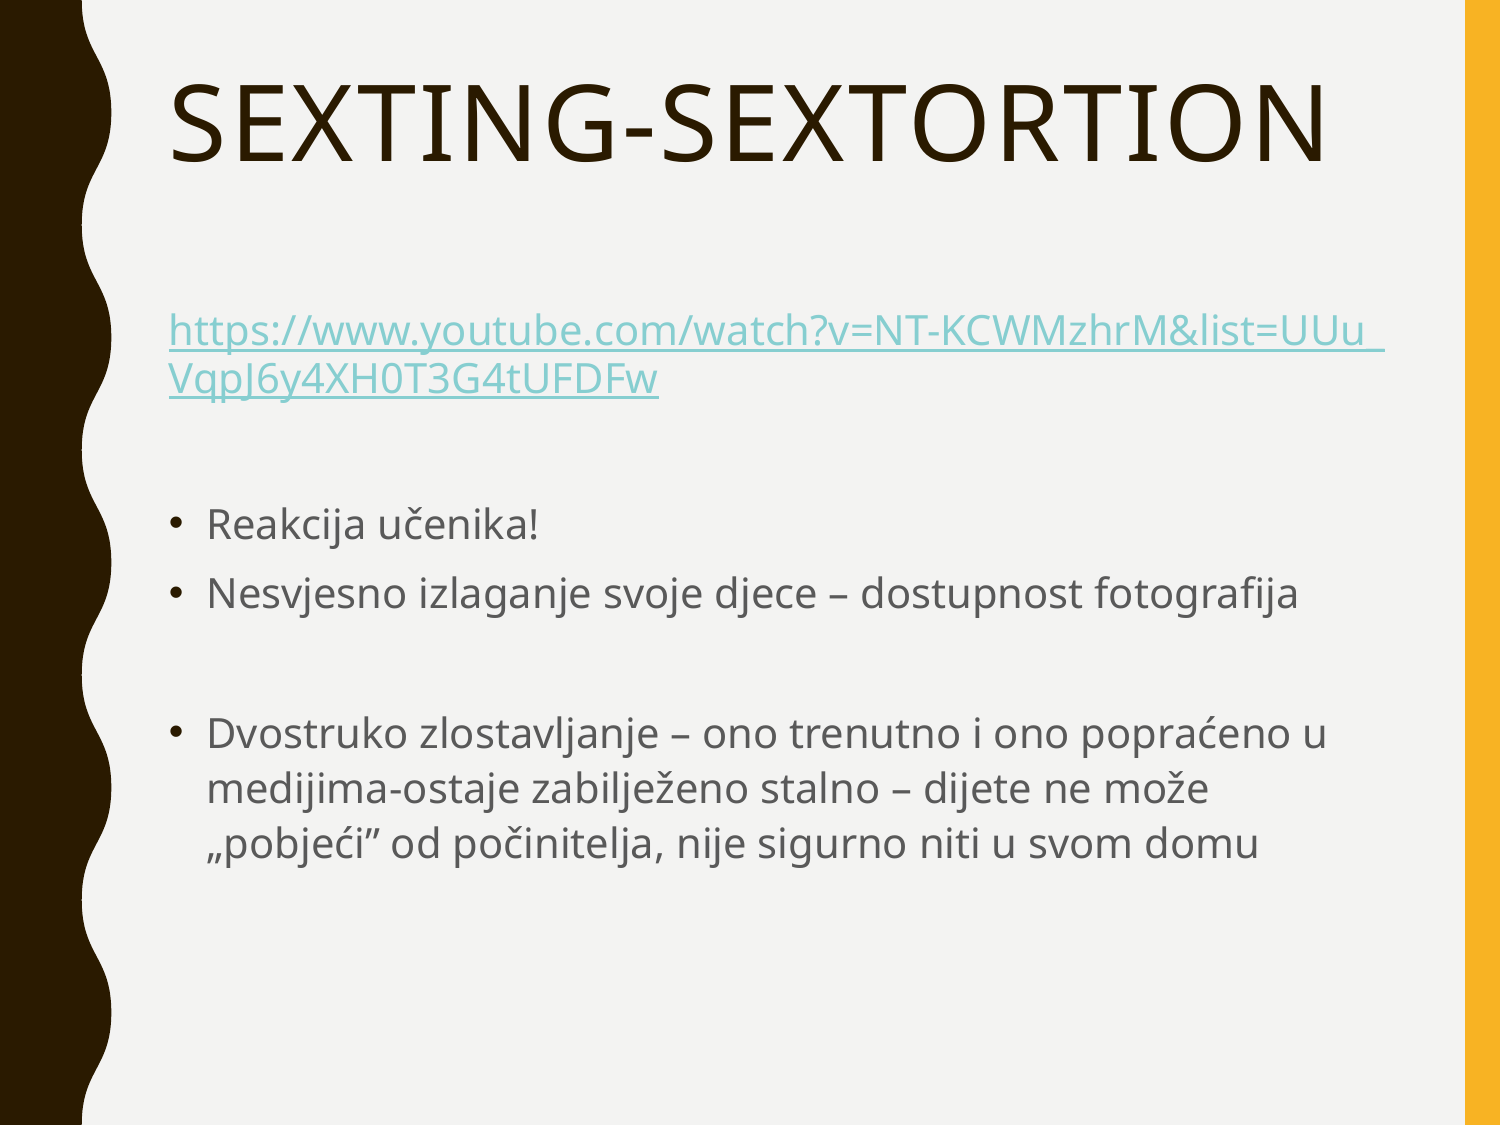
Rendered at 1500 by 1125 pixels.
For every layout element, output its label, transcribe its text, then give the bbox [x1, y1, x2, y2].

list https://www.youtube.com/watch?v=NT-KCWMzhrM&list=UUu_VqpJ6y4XH0T3G4tUFDFw Reakcija učenika! Nesvjesno izlaganje svoje djece – dostupnost fotografija Dvostruko zlostavljanje – ono trenutno i ono popraćeno u medijima-ostaje zabilježeno stalno – dijete ne može „pobjeći” od počinitelja, nije sigurno niti u svom domu [154, 290, 1407, 1035]
title Sexting-sextortion [154, 62, 1407, 290]
